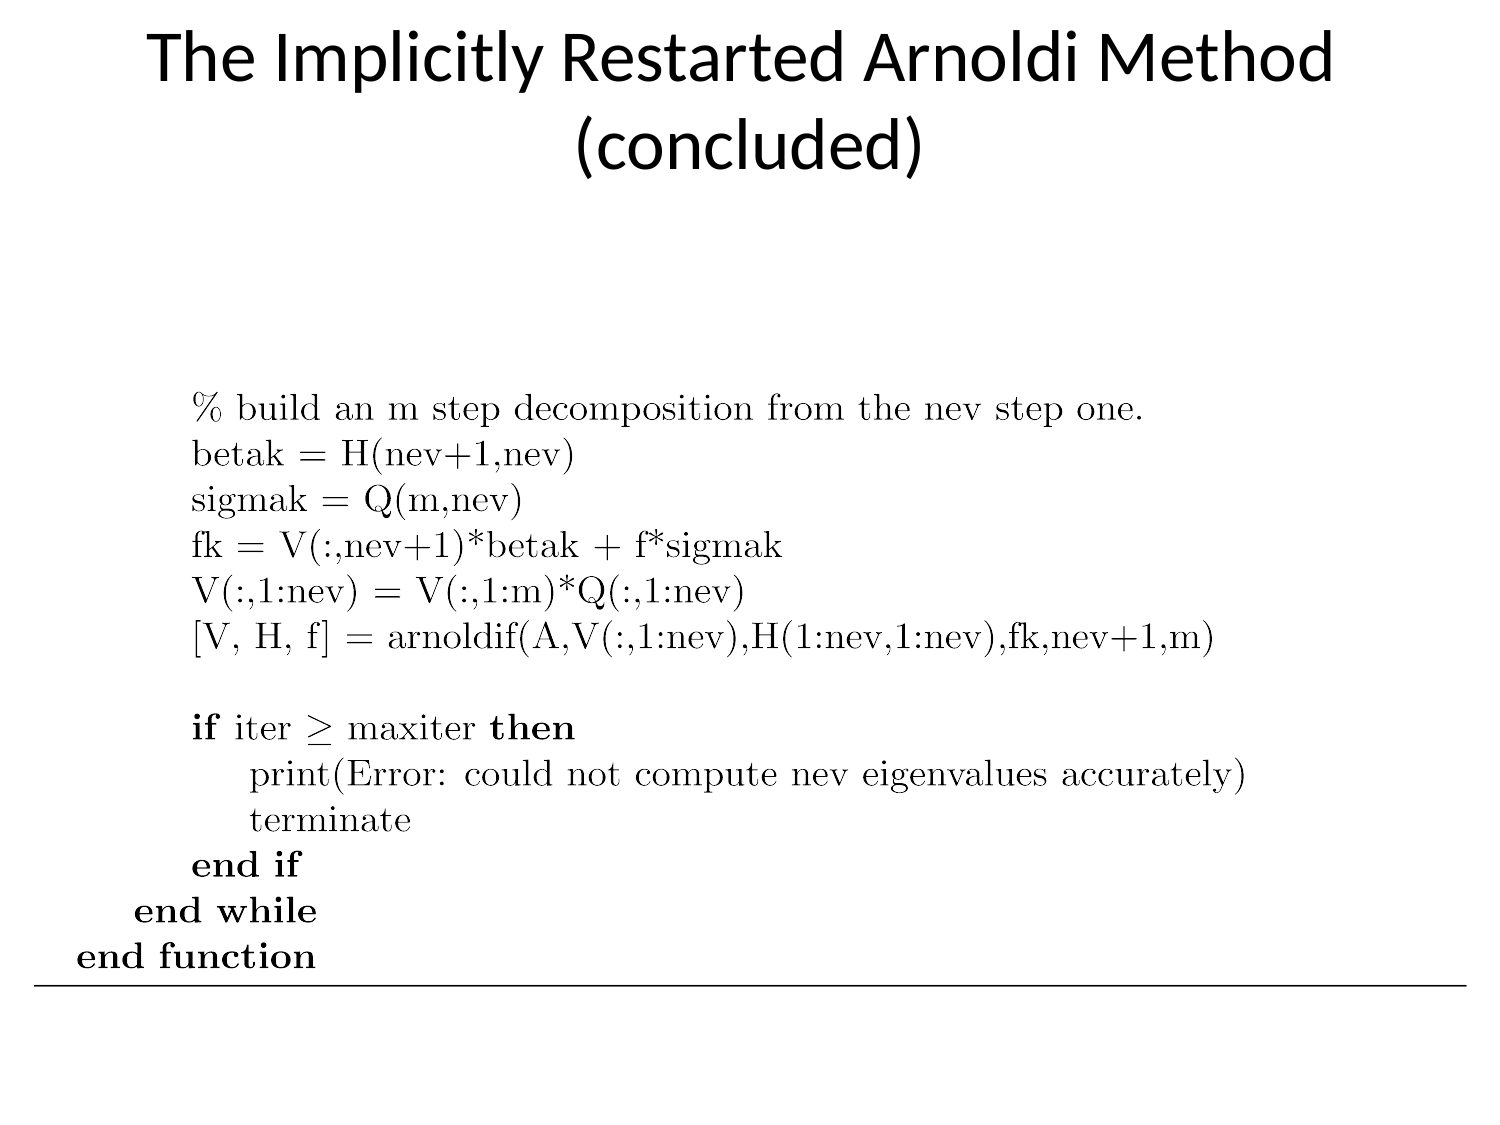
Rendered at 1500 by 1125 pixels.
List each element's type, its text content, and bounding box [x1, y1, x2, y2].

title The Implicitly Restarted Arnoldi Method (concluded) [0, 0, 1500, 193]
picture [30, 384, 1469, 990]
